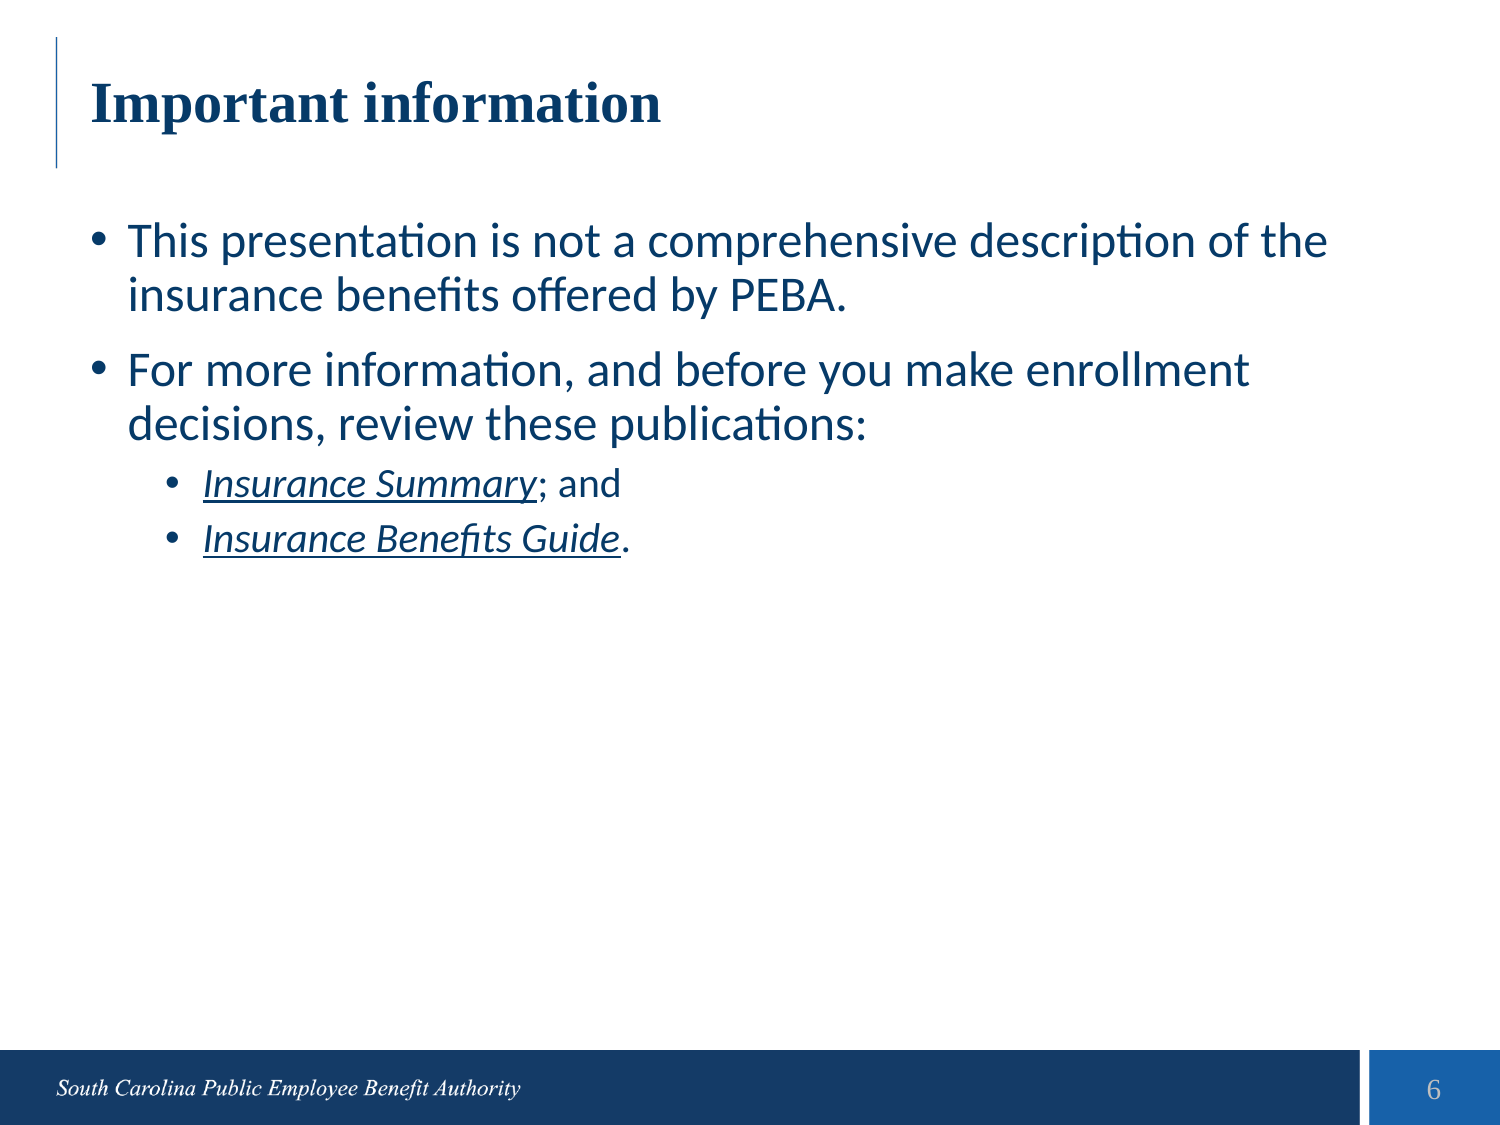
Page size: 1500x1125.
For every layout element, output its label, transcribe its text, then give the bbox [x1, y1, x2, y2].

list This presentation is not a comprehensive description of the insurance benefits offered by PEBA. For more information, and before you make enrollment decisions, review these publications: Insurance Summary; and Insurance Benefits Guide. [75, 206, 1425, 1032]
title Important information [75, 37, 1425, 170]
slide_number 6 [1368, 1050, 1500, 1125]
picture [0, 0, 1500, 1125]
